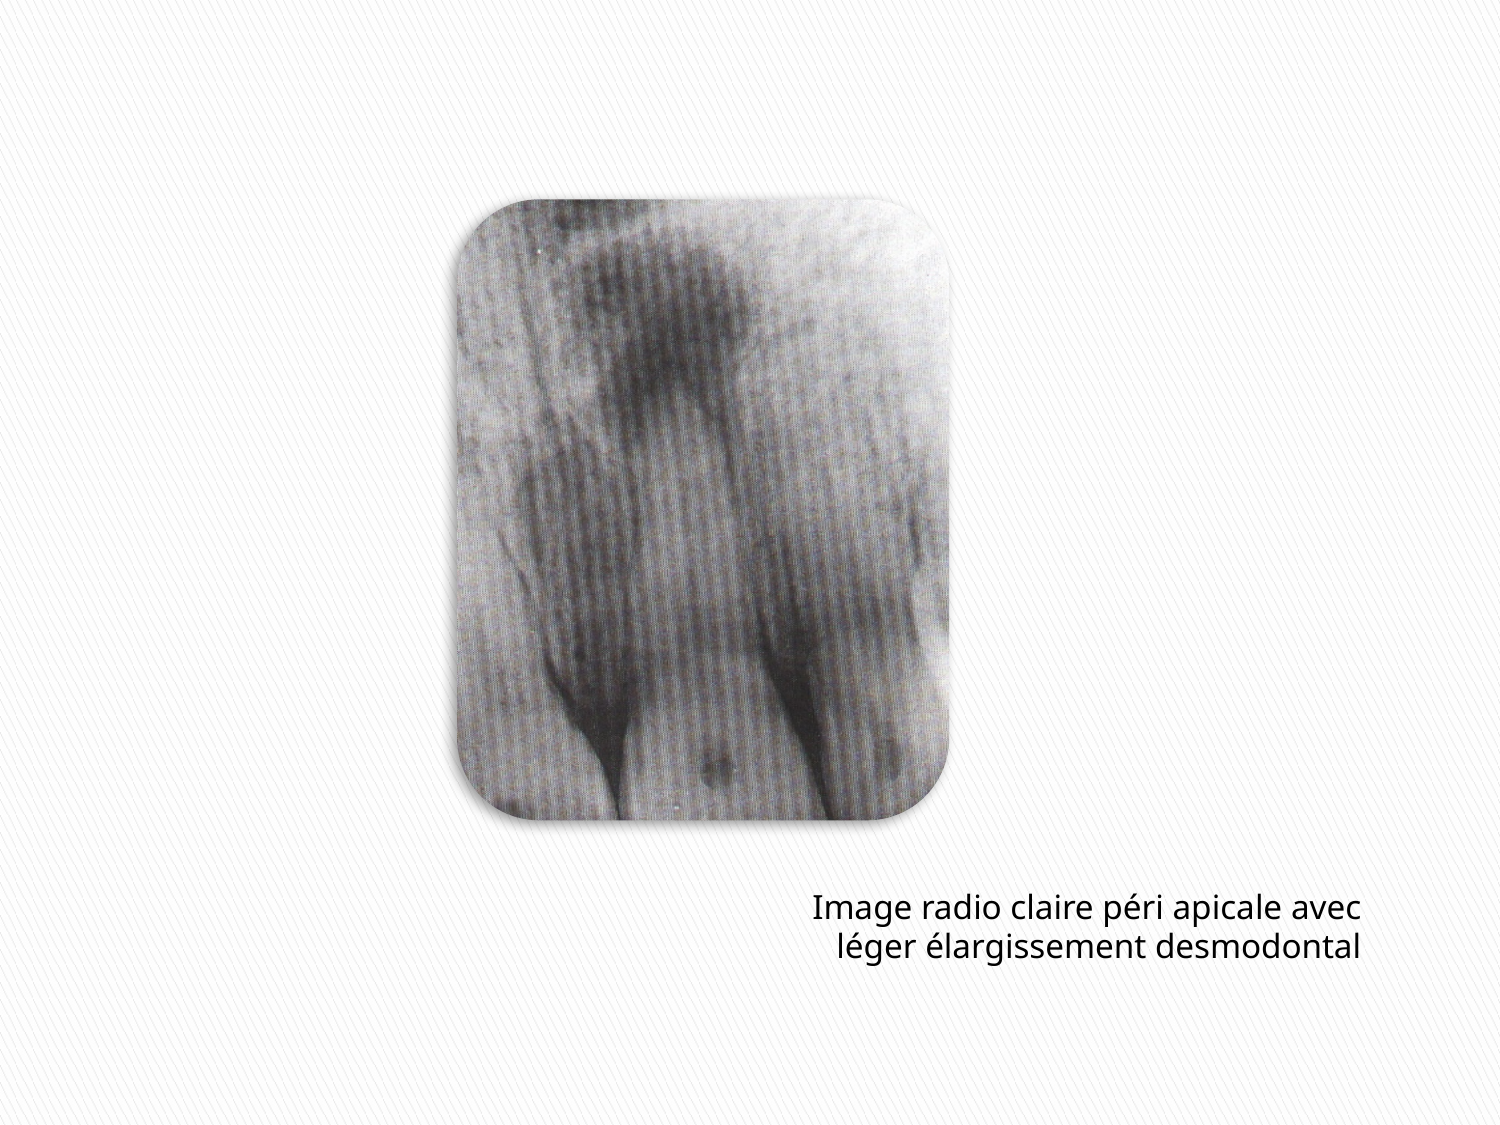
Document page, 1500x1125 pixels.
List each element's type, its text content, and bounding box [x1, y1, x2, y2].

list Image radio claire péri apicale avec léger élargissement desmodontal [725, 878, 1377, 1029]
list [456, 198, 950, 821]
